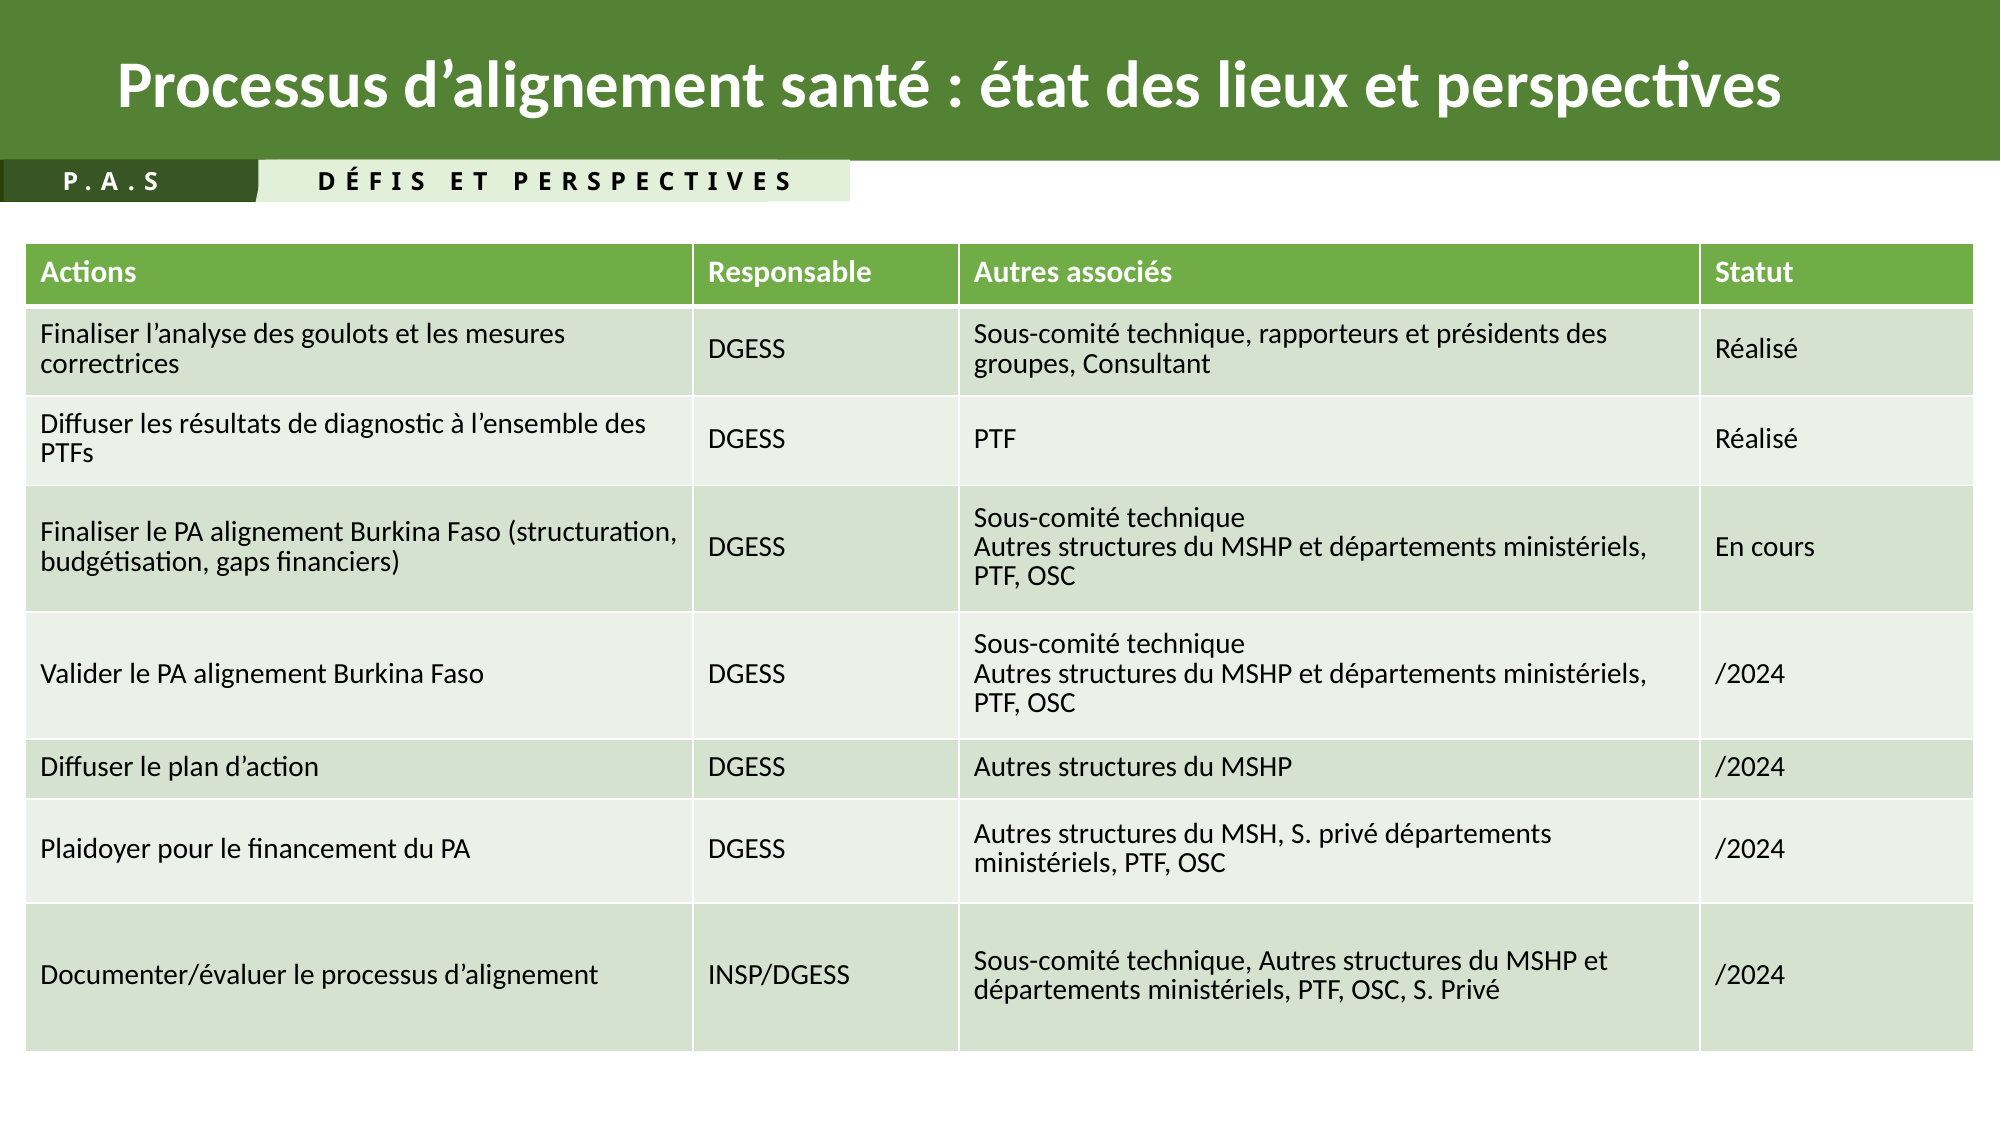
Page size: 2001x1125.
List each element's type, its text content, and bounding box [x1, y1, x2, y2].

table_cell Valider le PA alignement Burkina Faso [26, 613, 692, 738]
table_cell /2024 [1701, 904, 1973, 1051]
table_cell Sous-comité technique, Autres structures du MSHP et départements ministériels, PTF, OSC, S. Privé [960, 904, 1699, 1051]
table_cell DGESS [694, 740, 958, 798]
table_cell Sous-comité technique Autres structures du MSHP et départements ministériels, PTF, OSC [960, 486, 1699, 611]
table_cell En cours [1701, 486, 1973, 611]
table_cell Autres structures du MSHP [960, 740, 1699, 798]
table_cell DGESS [694, 613, 958, 738]
table_cell Documenter/évaluer le processus d’alignement [26, 904, 692, 1051]
table_cell Réalisé [1701, 397, 1973, 485]
table_cell PTF [960, 397, 1699, 485]
table_cell /2024 [1701, 800, 1973, 902]
table_cell DGESS [694, 486, 958, 611]
table_header Autres associés [960, 244, 1699, 304]
table_cell Sous-comité technique Autres structures du MSHP et départements ministériels, PTF, OSC [960, 613, 1699, 738]
table_cell Finaliser l’analyse des goulots et les mesures correctrices [26, 309, 692, 395]
table_cell Plaidoyer pour le financement du PA [26, 800, 692, 902]
table_cell Réalisé [1701, 309, 1973, 395]
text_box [0, 159, 854, 203]
table_header Actions [26, 244, 692, 304]
table_cell DGESS [694, 800, 958, 902]
table_cell Diffuser le plan d’action [26, 740, 692, 798]
table_cell /2024 [1701, 740, 1973, 798]
table_cell DGESS [694, 309, 958, 395]
table_cell Autres structures du MSH, S. privé départements ministériels, PTF, OSC [960, 800, 1699, 902]
table_cell Finaliser le PA alignement Burkina Faso (structuration, budgétisation, gaps financiers) [26, 486, 692, 611]
table_cell /2024 [1701, 613, 1973, 738]
table_cell INSP/DGESS [694, 904, 958, 1051]
table_header Responsable [694, 244, 958, 304]
title Processus d’alignement santé : état des lieux et perspectives [102, 0, 1945, 161]
table_cell Diffuser les résultats de diagnostic à l’ensemble des PTFs [26, 397, 692, 485]
table_cell Sous-comité technique, rapporteurs et présidents des groupes, Consultant [960, 309, 1699, 395]
table_header Statut [1701, 244, 1973, 304]
table_cell DGESS [694, 397, 958, 485]
